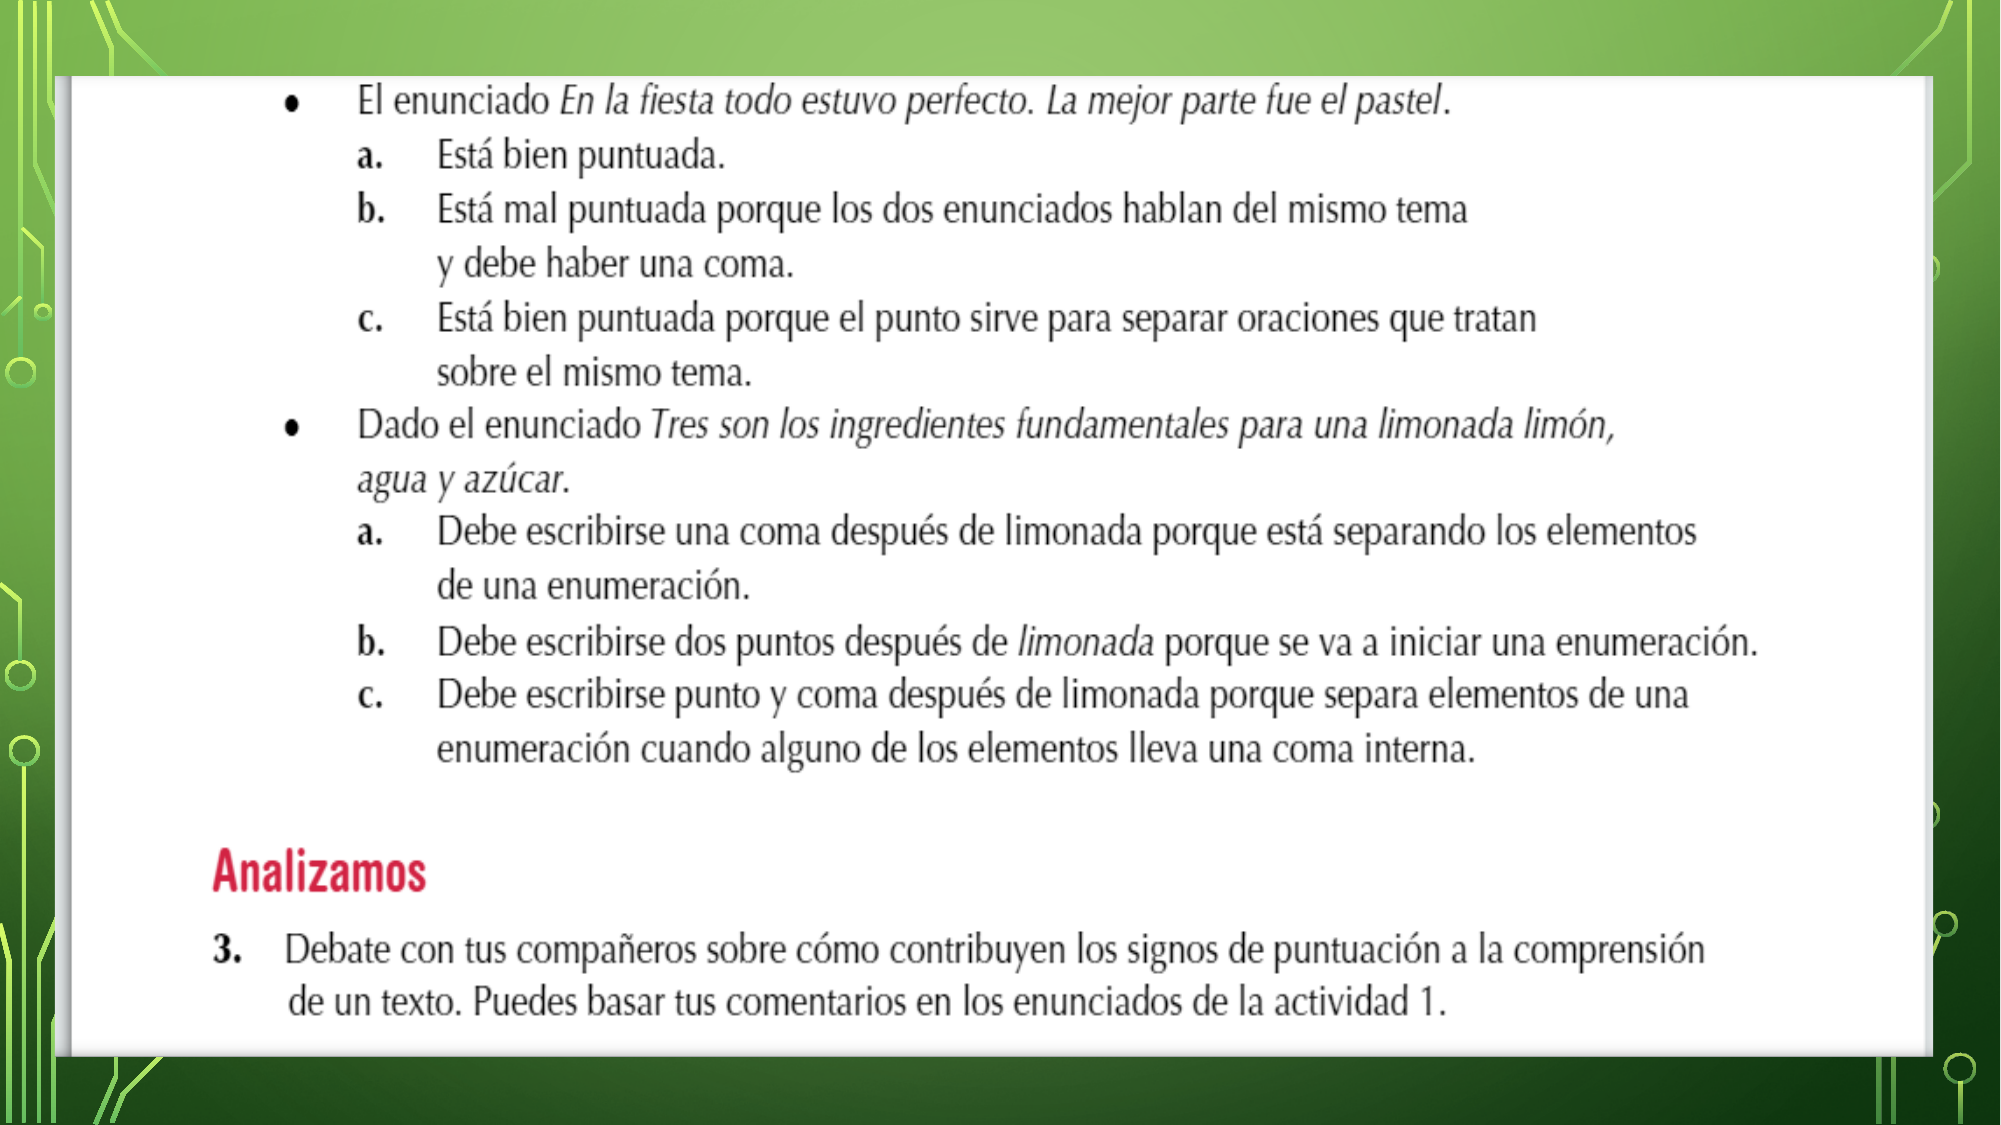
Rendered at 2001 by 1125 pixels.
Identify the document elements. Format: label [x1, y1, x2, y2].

picture [54, 75, 1934, 1057]
